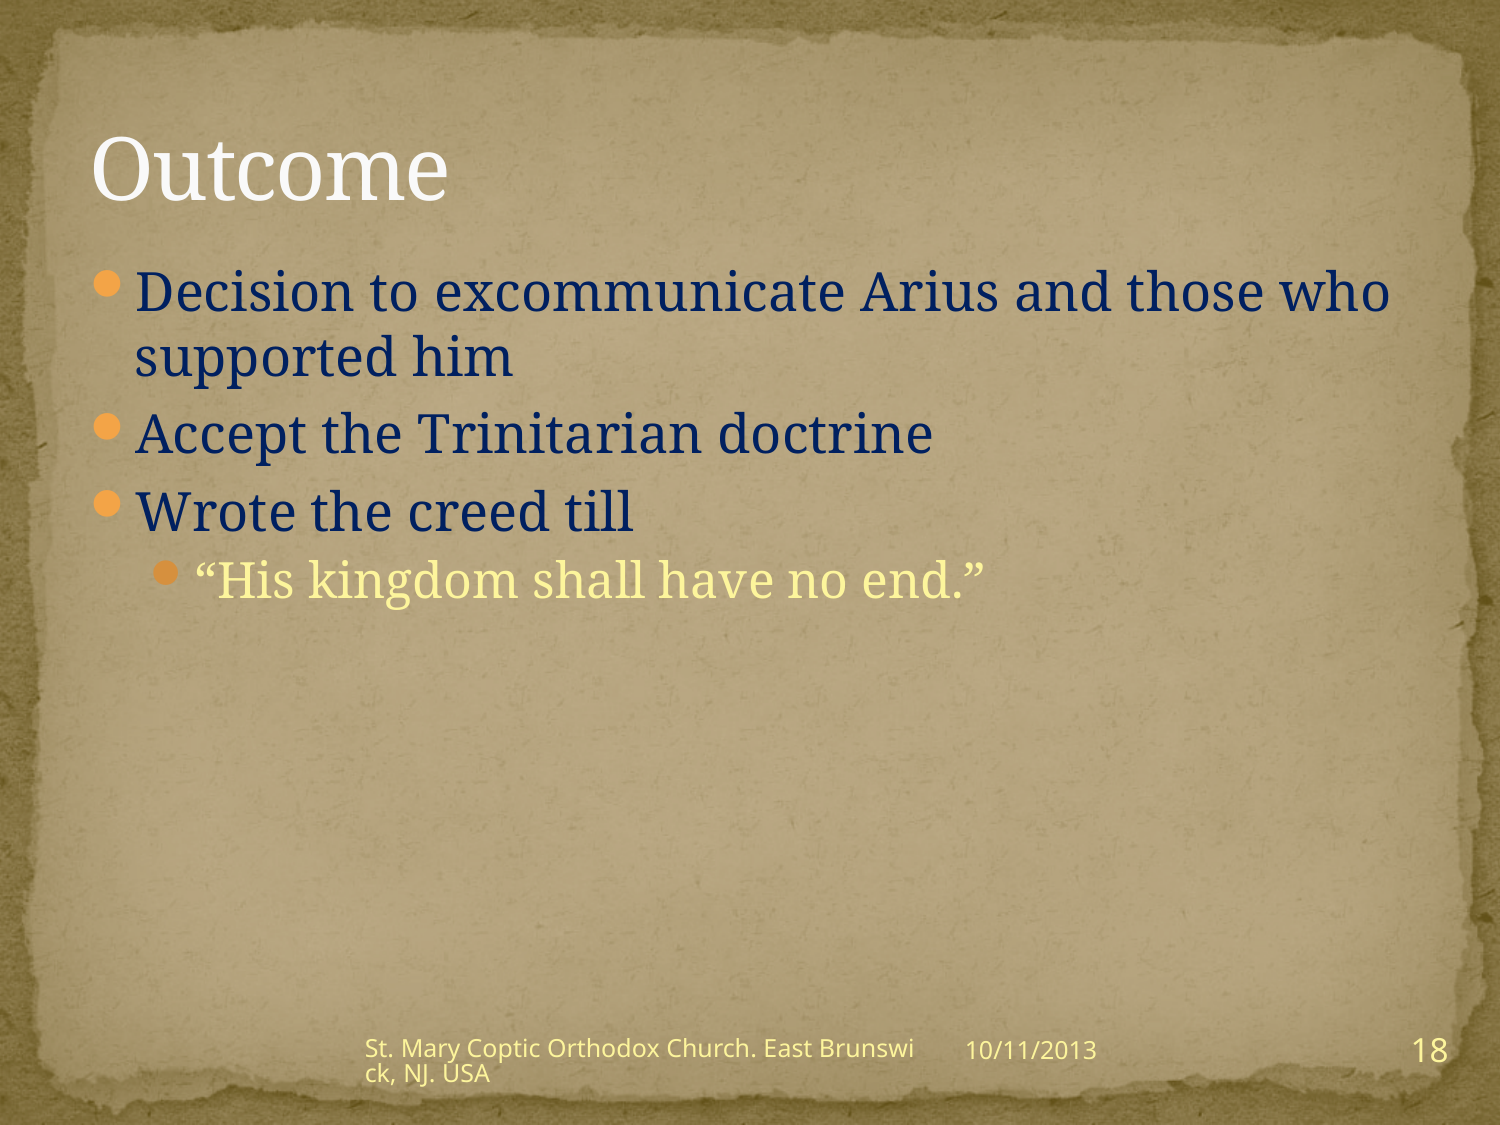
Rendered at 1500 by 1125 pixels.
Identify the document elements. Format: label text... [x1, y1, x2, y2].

slide_number 18 [1379, 1014, 1480, 1089]
title Outcome [74, 24, 1425, 225]
list Decision to excommunicate Arius and those who supported him Accept the Trinitarian doctrine Wrote the creed till “His kingdom shall have no end.” [75, 249, 1425, 1000]
footer St. Mary Coptic Orthodox Church. East Brunswick, NJ. USA [350, 1017, 938, 1081]
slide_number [950, 1017, 1375, 1081]
